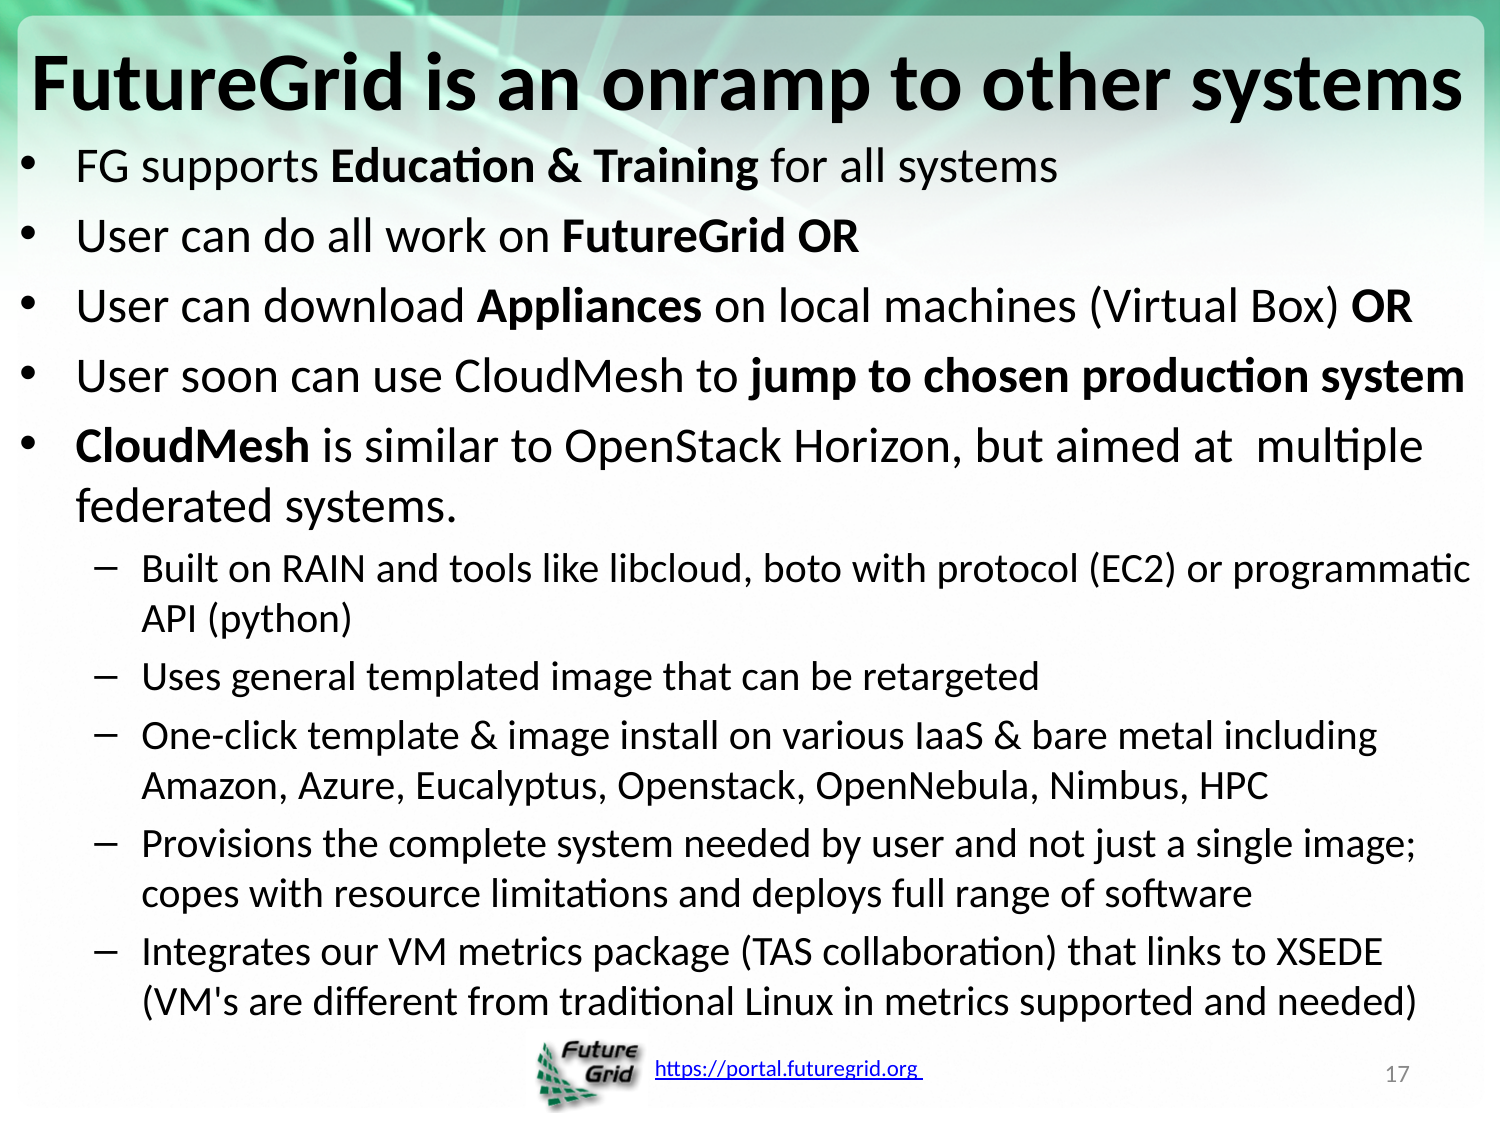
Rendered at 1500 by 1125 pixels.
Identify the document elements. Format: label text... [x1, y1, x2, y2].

title FutureGrid is an onramp to other systems [4, 12, 1493, 124]
slide_number 17 [1074, 1042, 1425, 1103]
list FG supports Education & Training for all systems User can do all work on FutureGrid OR User can download Appliances on local machines (Virtual Box) OR User soon can use CloudMesh to jump to chosen production system CloudMesh is similar to OpenStack Horizon, but aimed at multiple federated systems. Built on RAIN and tools like libcloud, boto with protocol (EC2) or programmatic API (python) Uses general templated image that can be retargeted One-click template & image install on various IaaS & bare metal including Amazon, Azure, Eucalyptus, Openstack, OpenNebula, Nimbus, HPC Provisions the complete system needed by user and not just a single image; copes with resource limitations and deploys full range of software Integrates our VM metrics package (TAS collaboration) that links to XSEDE (VM's are different from traditional Linux in metrics supported and needed) [4, 124, 1493, 1001]
picture [0, 0, 1500, 1125]
